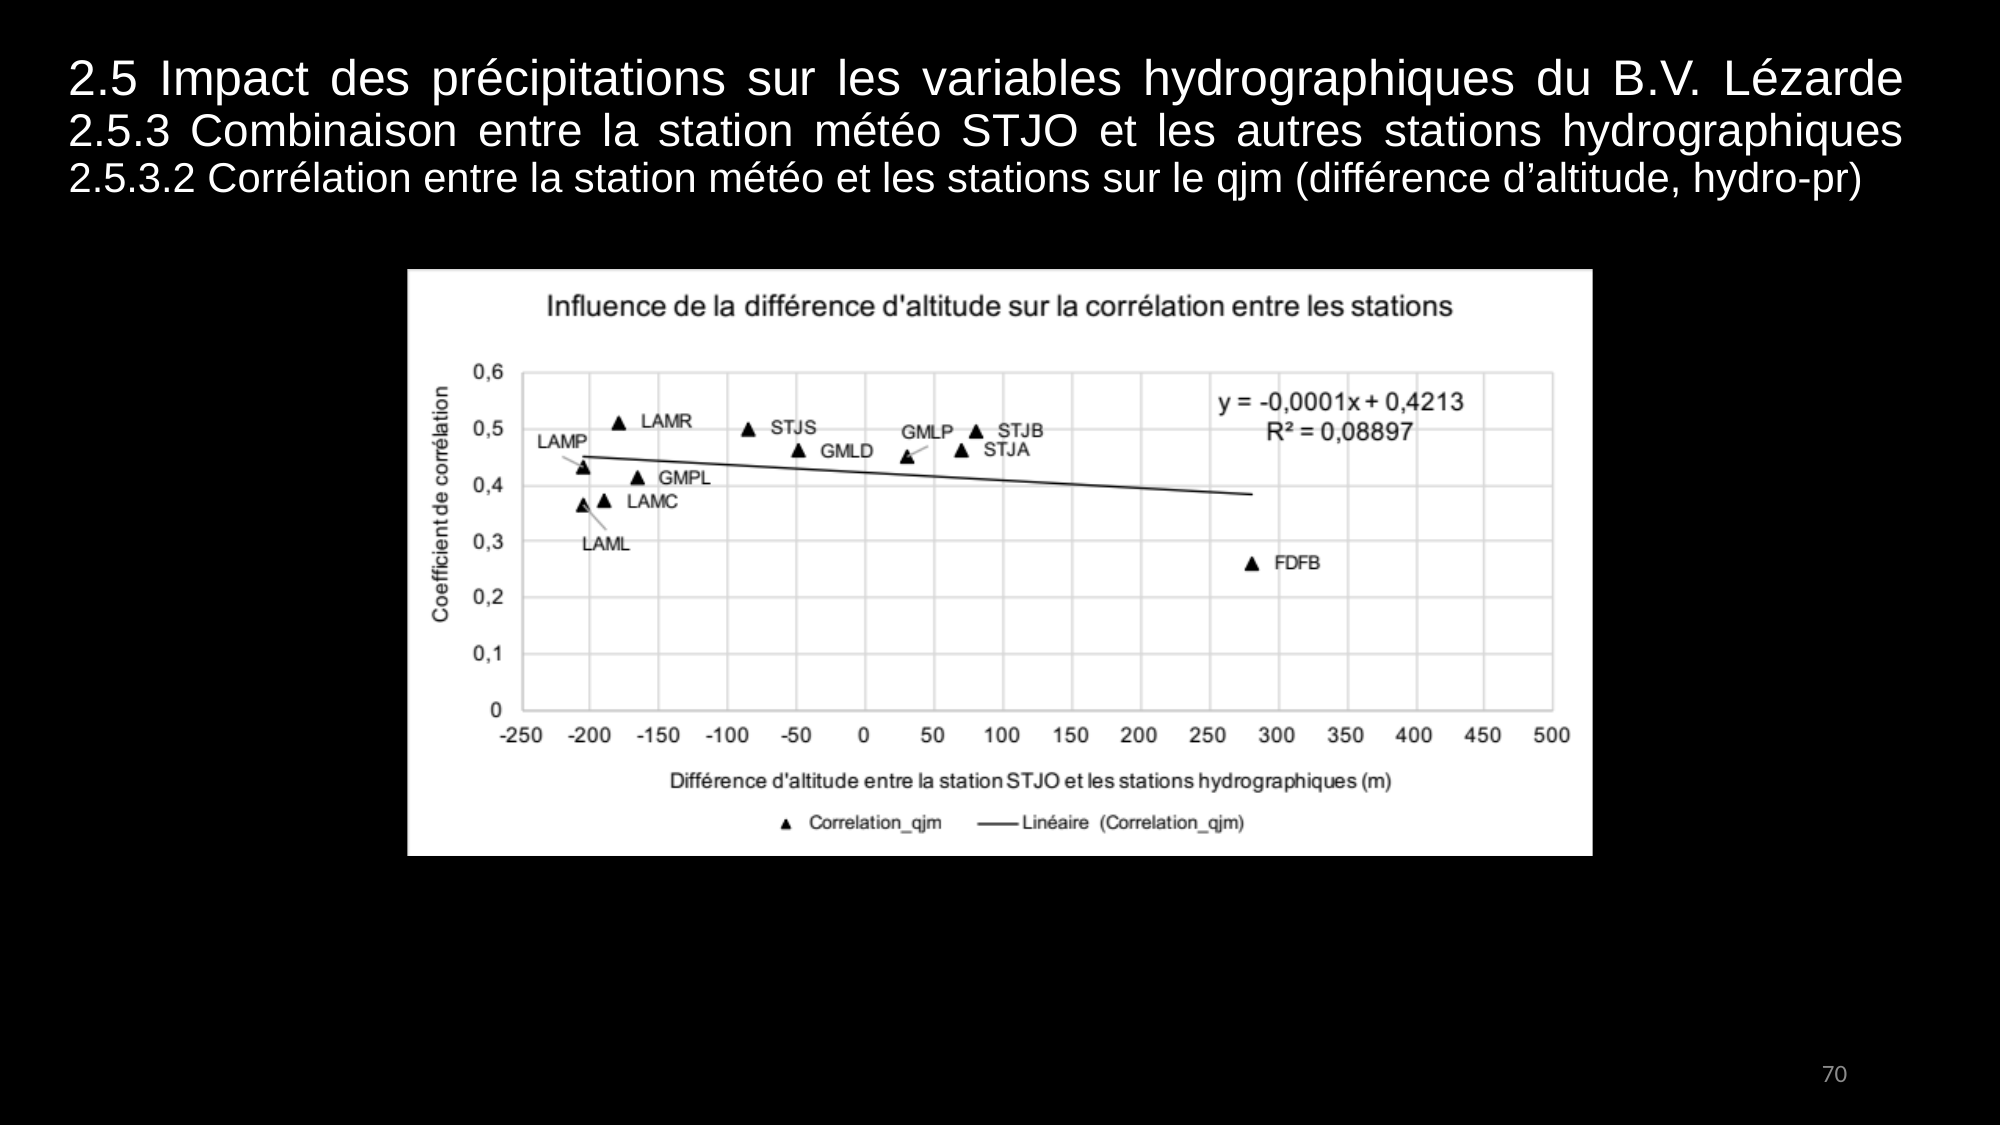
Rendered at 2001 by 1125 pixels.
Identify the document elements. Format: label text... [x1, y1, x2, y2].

title 2.5 Impact des précipitations sur les variables hydrographiques du B.V. Lézarde 2.5.3 Combinaison entre la station météo STJO et les autres stations hydrographiques 2.5.3.2 Corrélation entre la station météo et les stations sur le qjm (différence d’altitude, hydro-pr) [53, 59, 1921, 194]
picture [407, 269, 1593, 856]
slide_number 70 [1412, 1042, 1863, 1103]
